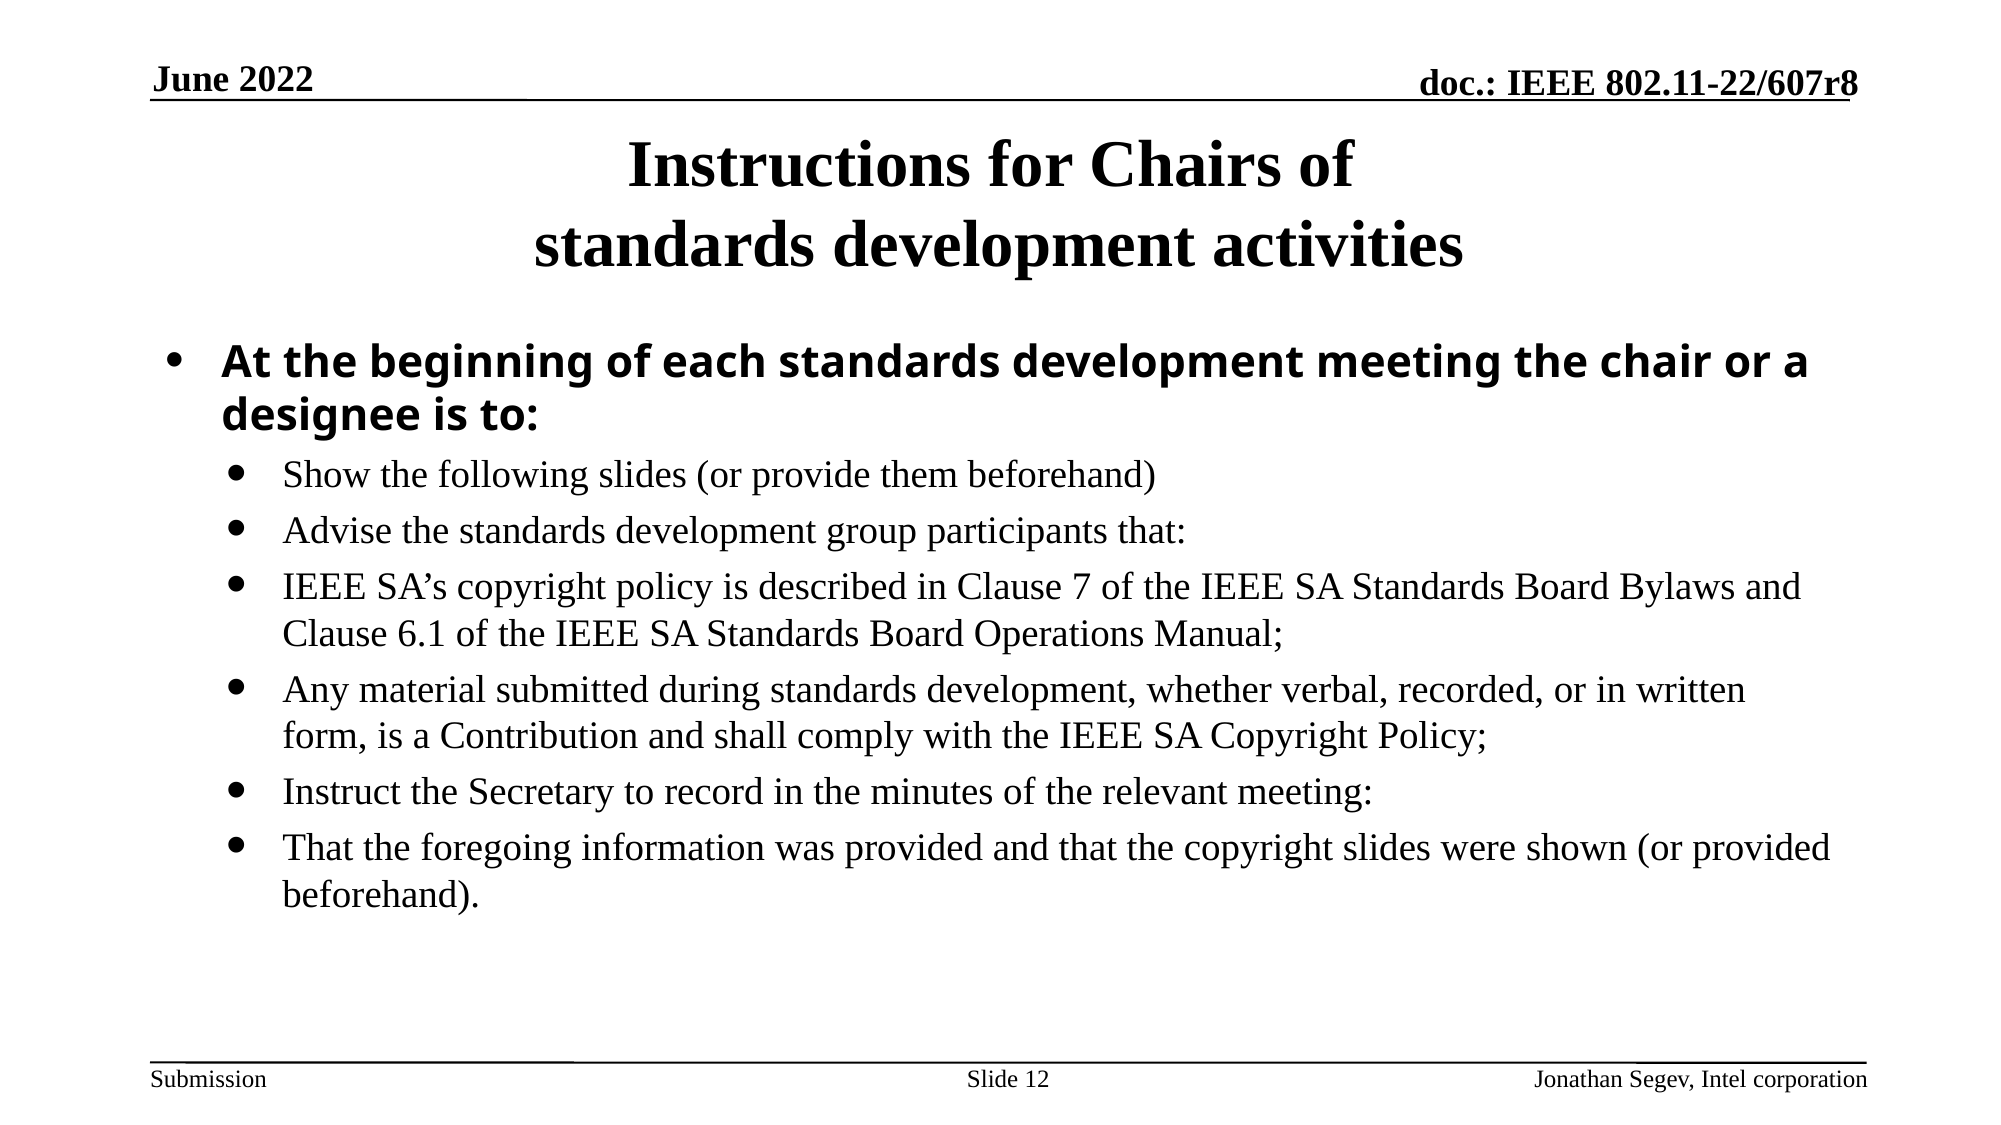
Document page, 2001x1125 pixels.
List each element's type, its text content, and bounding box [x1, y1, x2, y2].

list At the beginning of each standards development meeting the chair or a designee is to: Show the following slides (or provide them beforehand) Advise the standards development group participants that: IEEE SA’s copyright policy is described in Clause 7 of the IEEE SA Standards Board Bylaws and Clause 6.1 of the IEEE SA Standards Board Operations Manual; Any material submitted during standards development, whether verbal, recorded, or in written form, is a Contribution and shall comply with the IEEE SA Copyright Policy; Instruct the Secretary to record in the minutes of the relevant meeting: That the foregoing information was provided and that the copyright slides were shown (or provided beforehand). [149, 324, 1850, 1000]
title Instructions for Chairs of standards development activities [149, 112, 1850, 288]
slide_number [152, 54, 563, 100]
slide_number Slide 12 [950, 1061, 1067, 1123]
footer Jonathan Segev, Intel corporation [1171, 1061, 1869, 1093]
